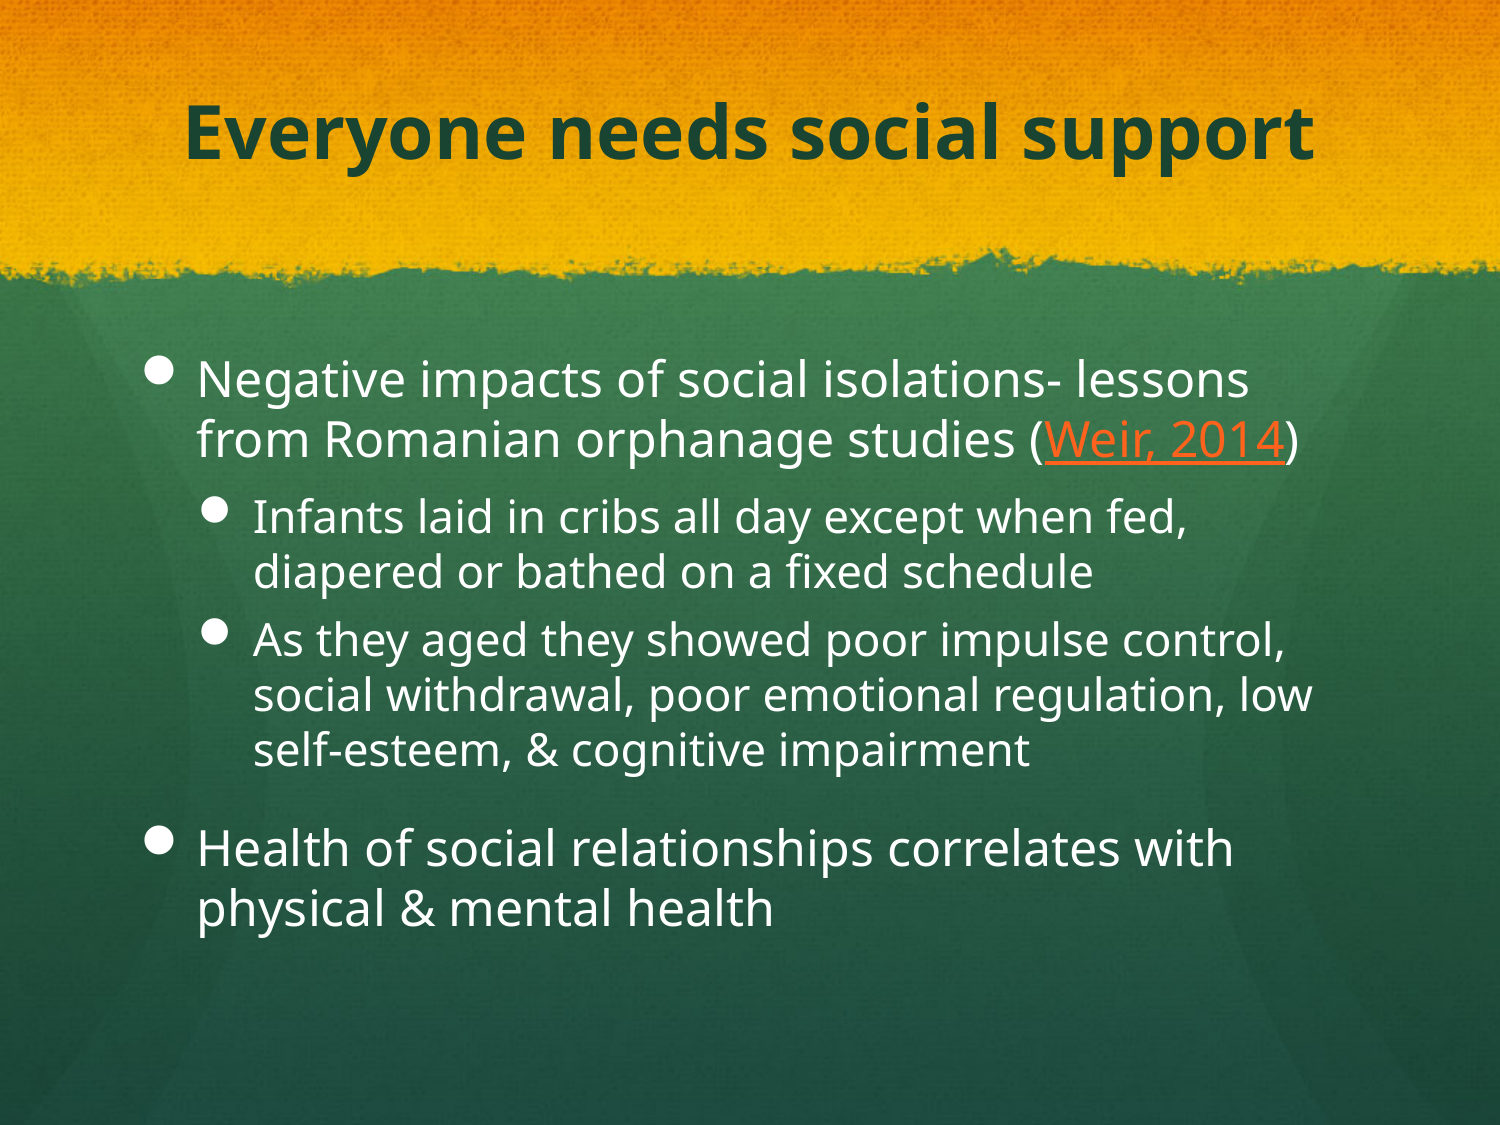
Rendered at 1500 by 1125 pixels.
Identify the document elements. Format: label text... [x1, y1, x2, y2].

picture [0, 0, 1500, 1125]
list Negative impacts of social isolations- lessons from Romanian orphanage studies (Weir, 2014) Infants laid in cribs all day except when fed, diapered or bathed on a fixed schedule As they aged they showed poor impulse control, social withdrawal, poor emotional regulation, low self-esteem, & cognitive impairment Health of social relationships correlates with physical & mental health [125, 339, 1375, 1026]
title Everyone needs social support [125, 13, 1375, 246]
